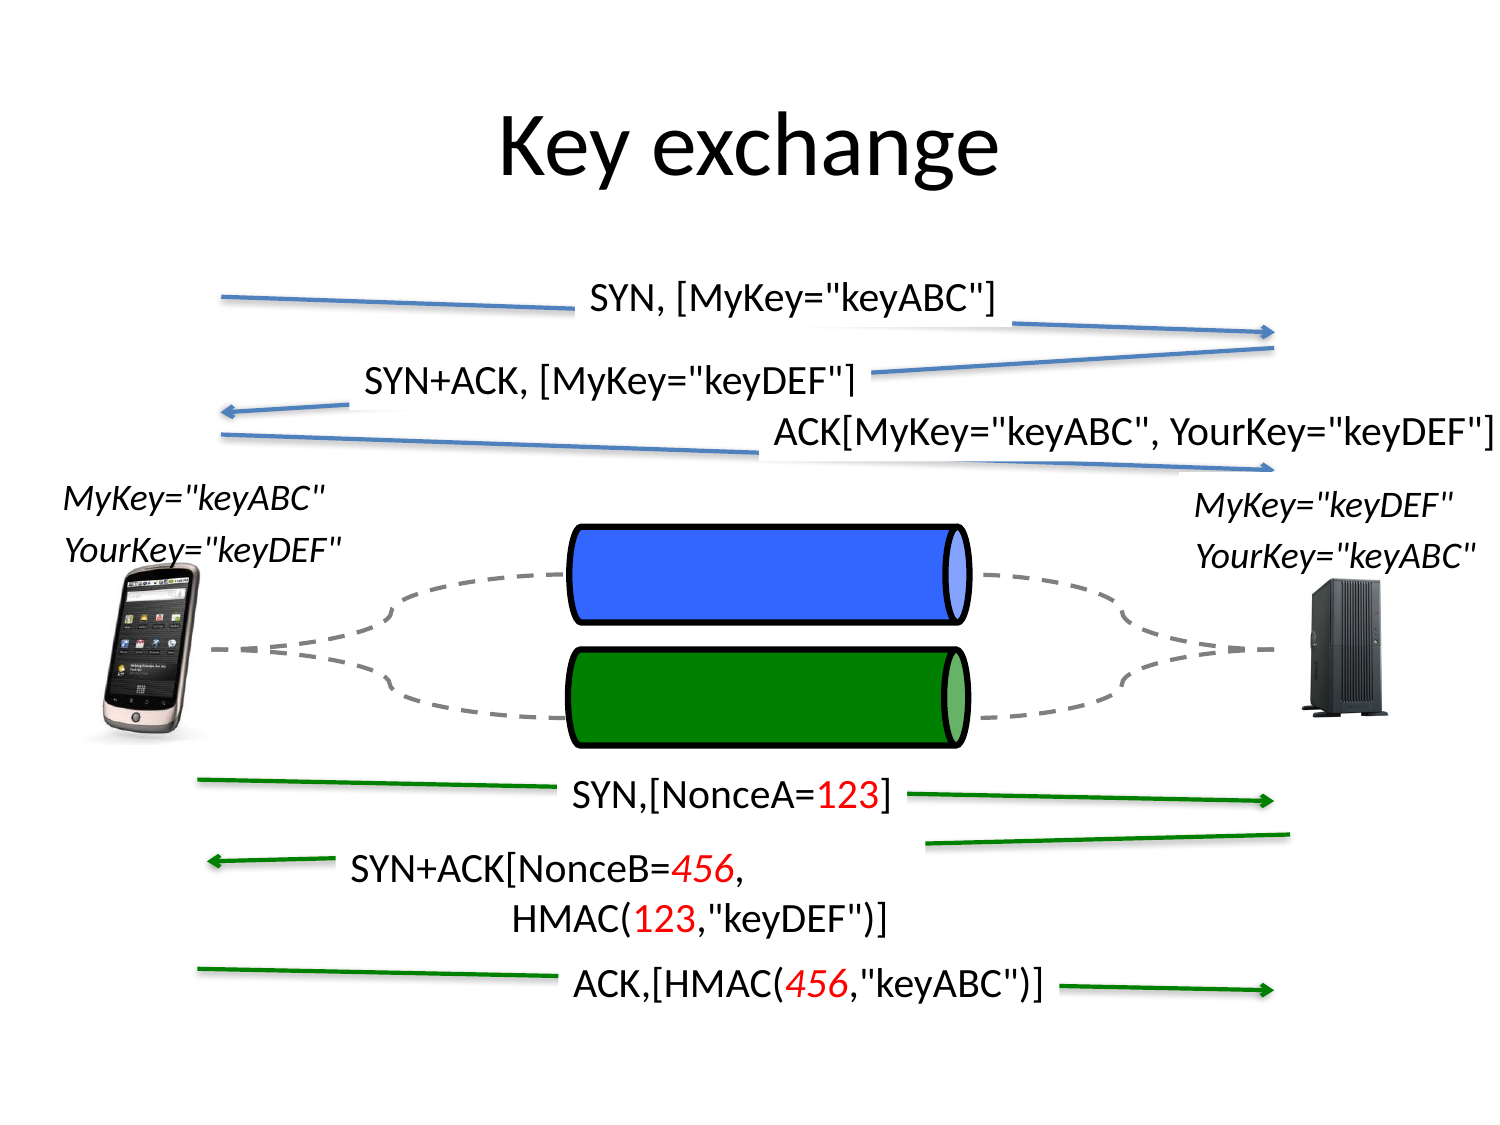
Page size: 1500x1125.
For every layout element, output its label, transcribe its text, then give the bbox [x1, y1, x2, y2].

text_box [197, 947, 1275, 1015]
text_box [220, 396, 1500, 471]
text_box [224, 649, 562, 719]
title Key exchange [75, 45, 1425, 233]
text_box [975, 650, 1268, 719]
picture [1273, 577, 1415, 719]
picture [74, 553, 221, 746]
text_box MyKey="keyDEF" [1179, 480, 1469, 532]
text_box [567, 649, 716, 747]
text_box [206, 833, 1291, 950]
text_box YourKey="keyABC" [1180, 523, 1492, 584]
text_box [197, 758, 1275, 825]
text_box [822, 649, 970, 747]
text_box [220, 345, 1275, 396]
text_box [224, 574, 566, 650]
text_box MyKey="keyABC" [47, 465, 341, 526]
text_box YourKey="keyDEF" [49, 517, 357, 578]
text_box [721, 480, 818, 757]
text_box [221, 262, 1276, 333]
text_box [973, 574, 1268, 650]
